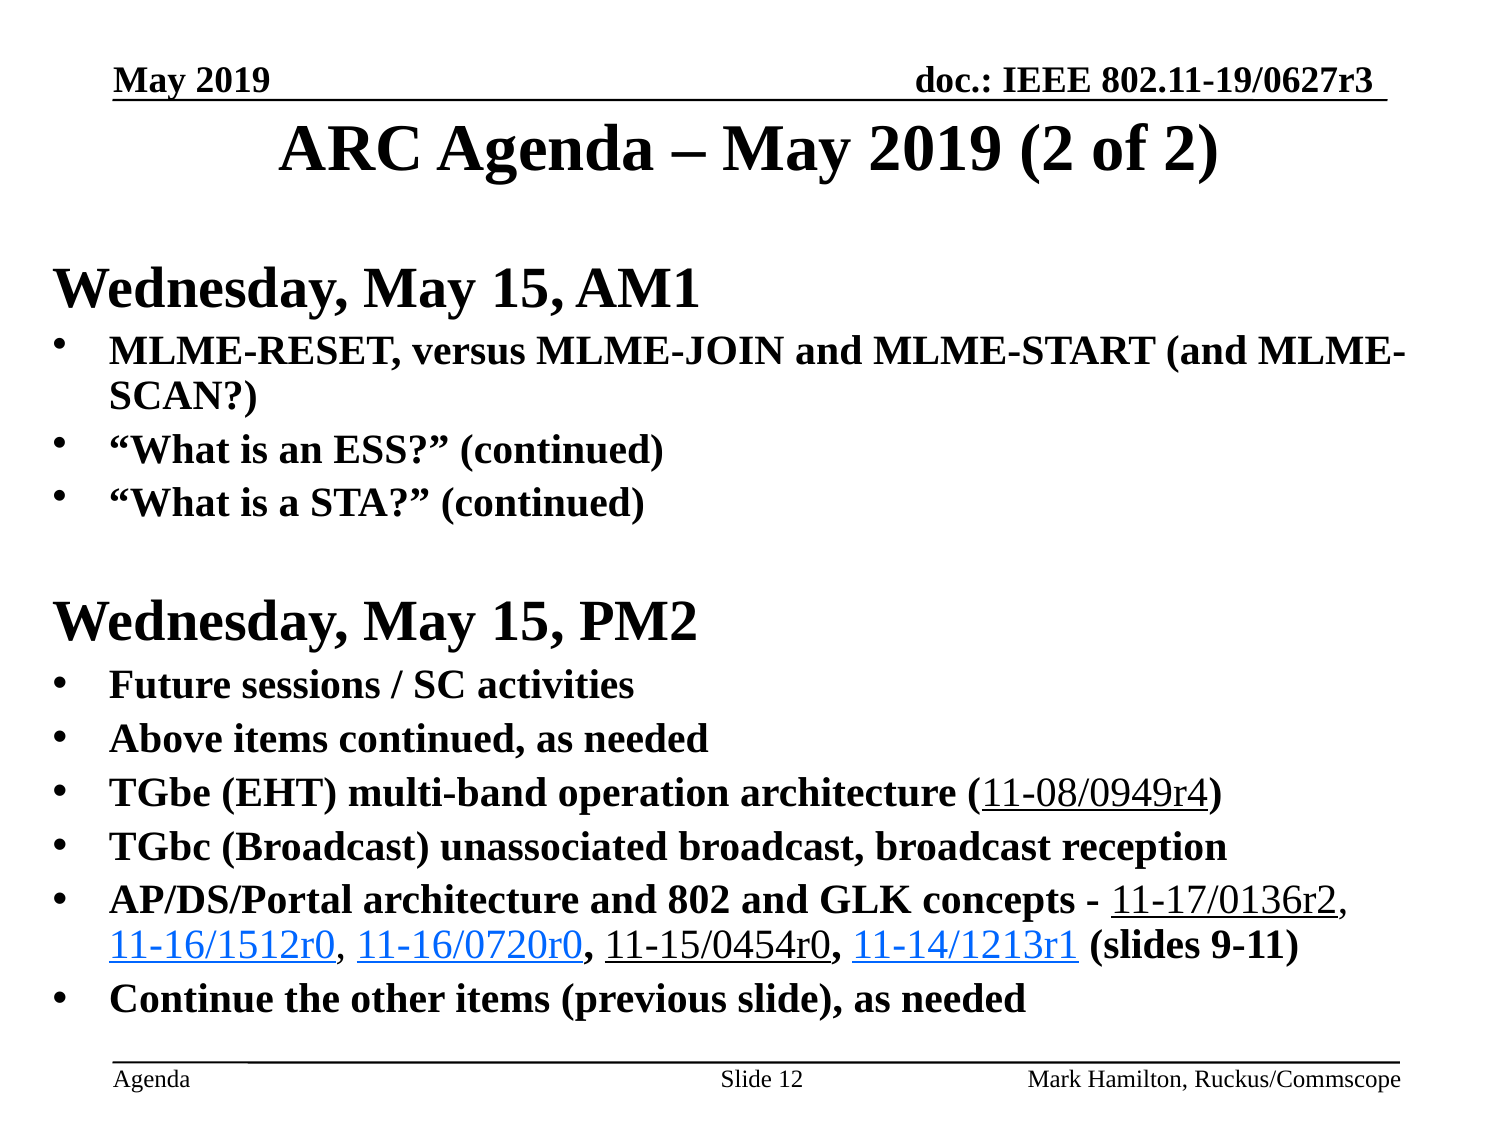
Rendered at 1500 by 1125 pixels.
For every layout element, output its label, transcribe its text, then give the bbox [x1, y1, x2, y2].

list Wednesday, May 15, AM1 MLME-RESET, versus MLME-JOIN and MLME-START (and MLME-SCAN?) “What is an ESS?” (continued) “What is a STA?” (continued) Wednesday, May 15, PM2 Future sessions / SC activities Above items continued, as needed TGbe (EHT) multi-band operation architecture (11-08/0949r4) TGbc (Broadcast) unassociated broadcast, broadcast reception AP/DS/Portal architecture and 802 and GLK concepts - 11-17/0136r2, 11-16/1512r0, 11-16/0720r0, 11-15/0454r0, 11-14/1213r1 (slides 9-11) Continue the other items (previous slide), as needed [37, 249, 1450, 1075]
title ARC Agenda – May 2019 (2 of 2) [112, 99, 1388, 188]
